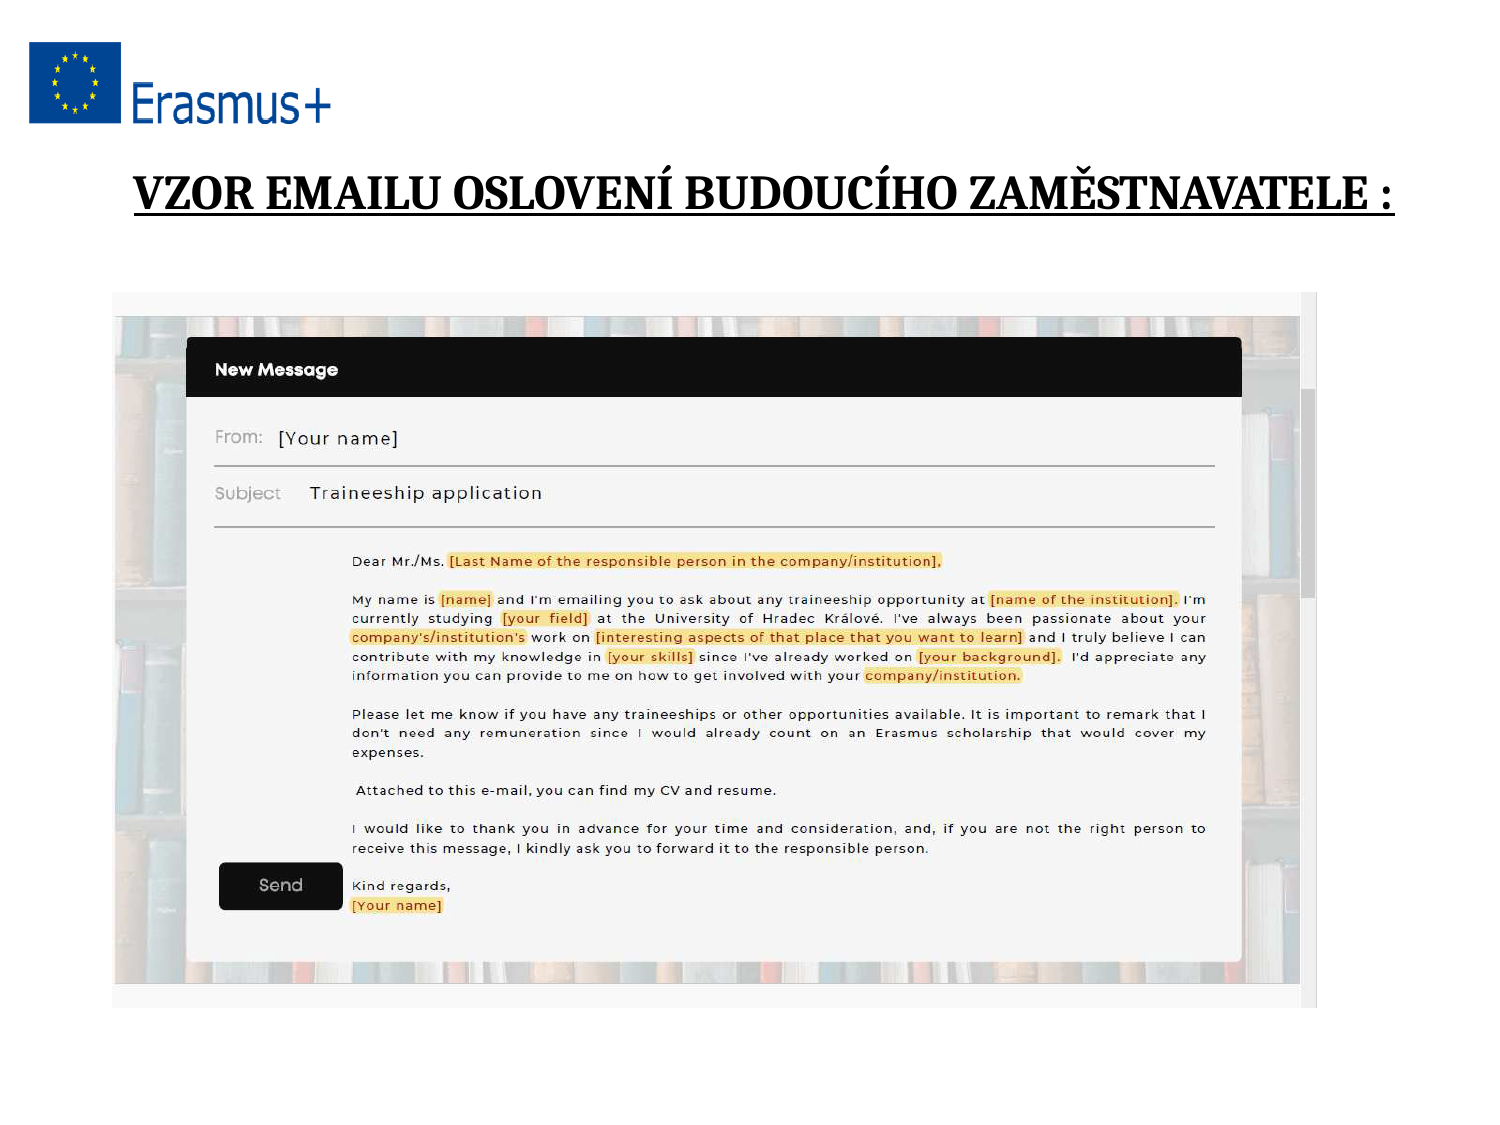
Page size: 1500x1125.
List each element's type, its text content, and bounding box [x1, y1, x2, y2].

list [76, 267, 1427, 1098]
picture [29, 42, 331, 126]
picture [111, 292, 1318, 1008]
title VZOR EMAILU OSLOVENÍ BUDOUCÍHO ZAMĚSTNAVATELE : [118, 54, 1469, 243]
